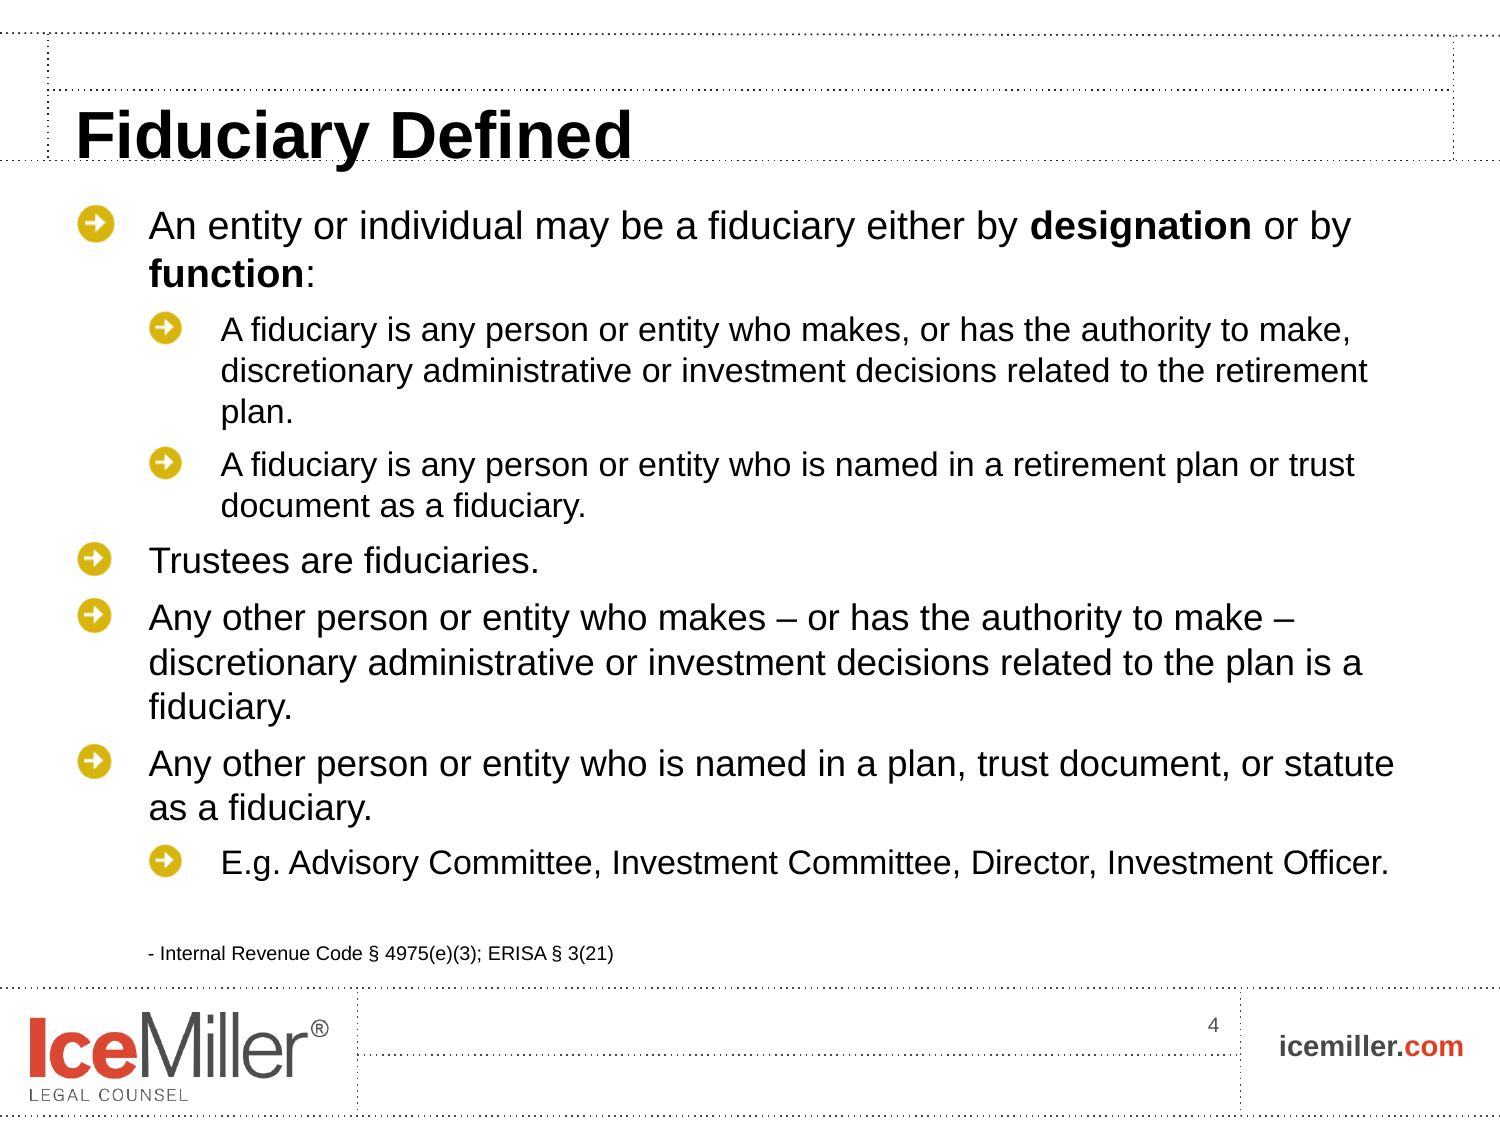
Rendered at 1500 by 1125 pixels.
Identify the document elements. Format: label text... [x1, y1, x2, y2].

list An entity or individual may be a fiduciary either by designation or by function: A fiduciary is any person or entity who makes, or has the authority to make, discretionary administrative or investment decisions related to the retirement plan. A fiduciary is any person or entity who is named in a retirement plan or trust document as a fiduciary. Trustees are fiduciaries. Any other person or entity who makes – or has the authority to make – discretionary administrative or investment decisions related to the plan is a fiduciary. Any other person or entity who is named in a plan, trust document, or statute as a fiduciary. E.g. Advisory Committee, Investment Committee, Director, Investment Officer. - Internal Revenue Code § 4975(e)(3); ERISA § 3(21) [75, 200, 1438, 975]
slide_number 4 [887, 994, 1235, 1055]
picture [75, 540, 113, 578]
picture [30, 1012, 338, 1101]
title Fiduciary Defined [75, 37, 1425, 172]
picture [75, 203, 116, 245]
picture [147, 445, 183, 481]
picture [147, 843, 183, 879]
picture [75, 596, 113, 635]
picture [147, 310, 183, 346]
picture [75, 742, 113, 781]
